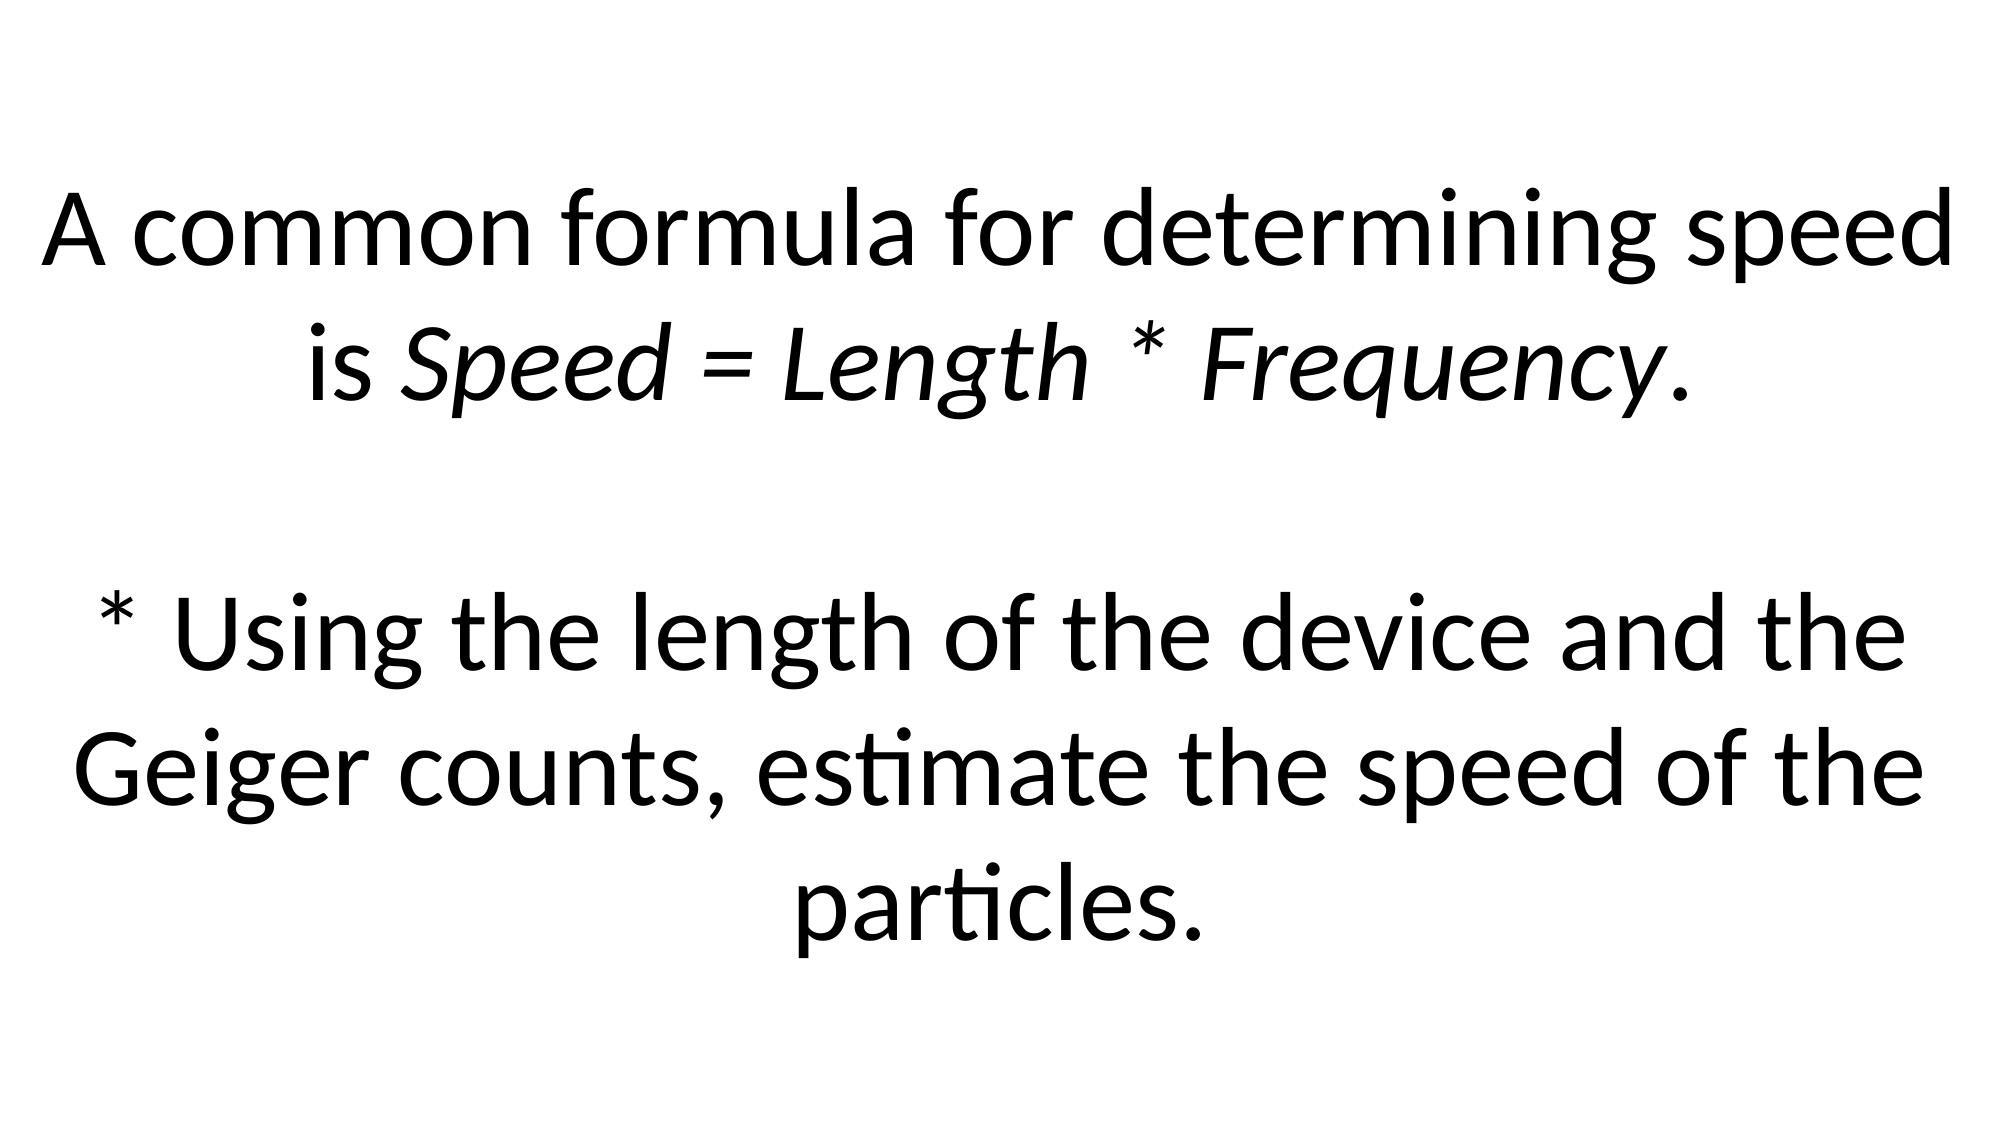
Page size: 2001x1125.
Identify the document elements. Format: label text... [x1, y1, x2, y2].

text_box A common formula for determining speed is Speed = Length * Frequency. * Using the length of the device and the Geiger counts, estimate the speed of the particles. [19, 145, 1981, 971]
